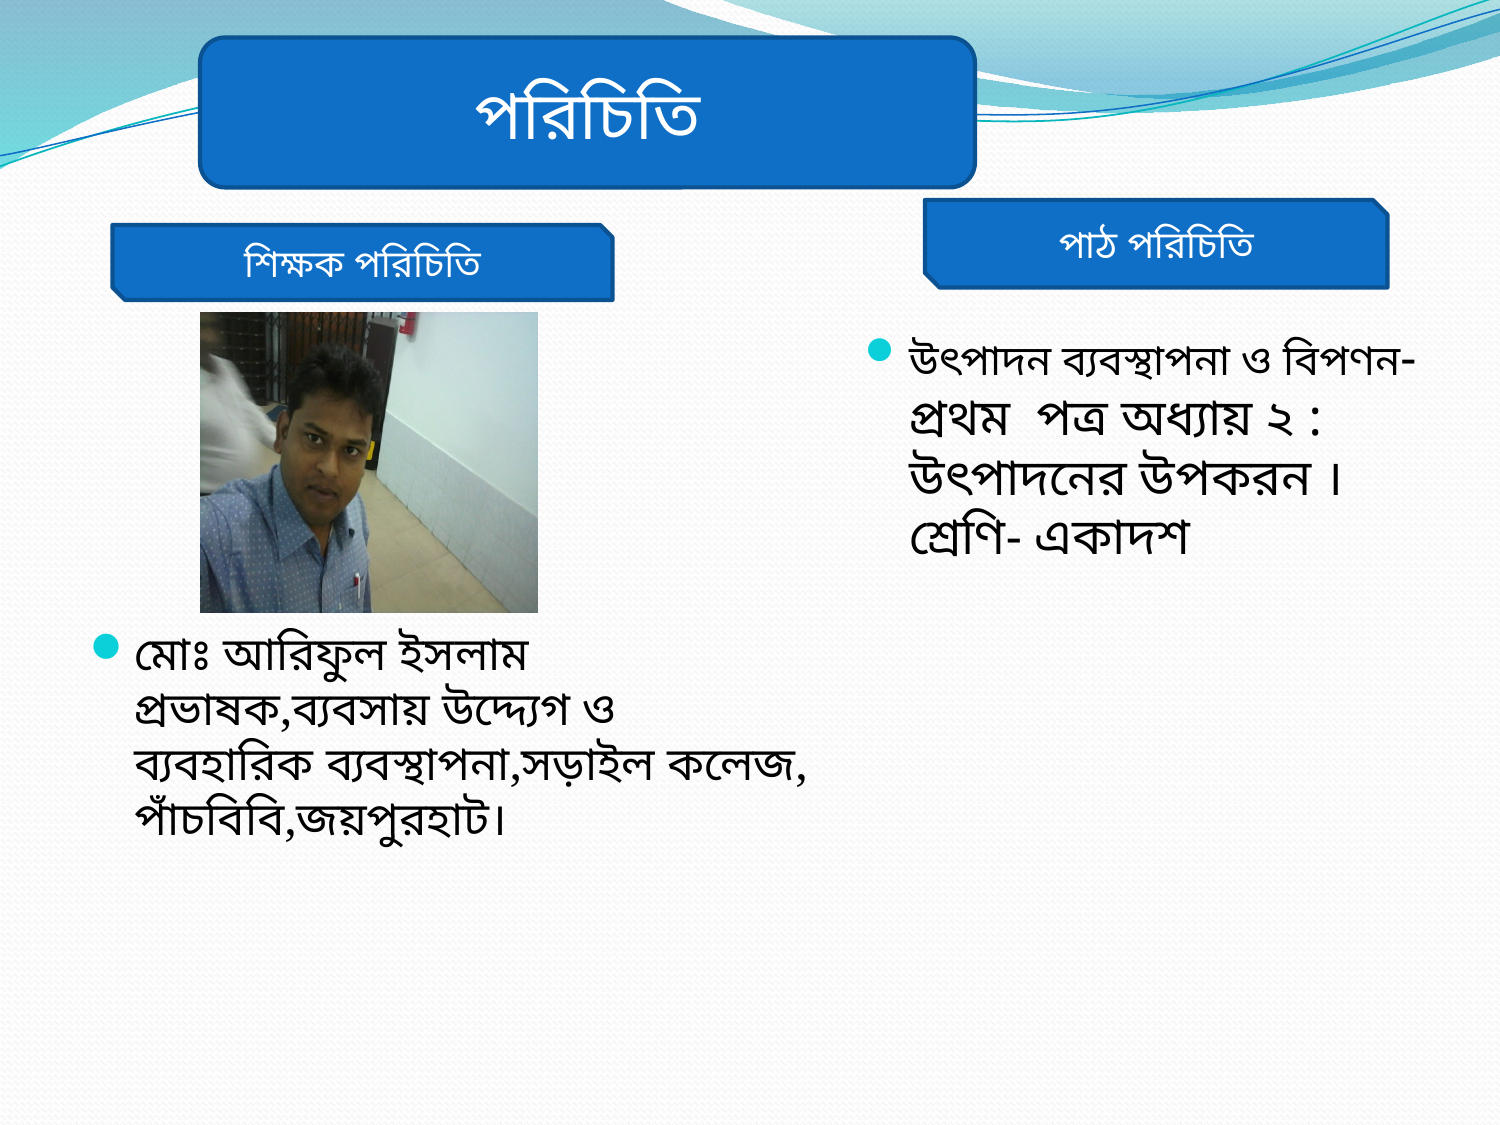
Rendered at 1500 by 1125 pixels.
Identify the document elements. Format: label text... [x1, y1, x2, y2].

list মোঃ আরিফুল ইসলাম প্রভাষক,ব্যবসায় উদ্দ্যেগ ও ব্যবহারিক ব্যবস্থাপনা,সড়াইল কলেজ, পাঁচবিবি,জয়পুরহাট। [75, 624, 825, 975]
list উৎপাদন ব্যবস্থাপনা ও বিপণন-প্রথম পত্র অধ্যায় ২ : উৎপাদনের উপকরন । শ্রেণি- একাদশ [849, 324, 1451, 638]
text_box পাঠ পরিচিতি [922, 197, 1390, 290]
picture [199, 312, 538, 613]
text_box পরিচিতি [197, 35, 978, 190]
text_box শিক্ষক পরিচিতি [110, 222, 615, 303]
